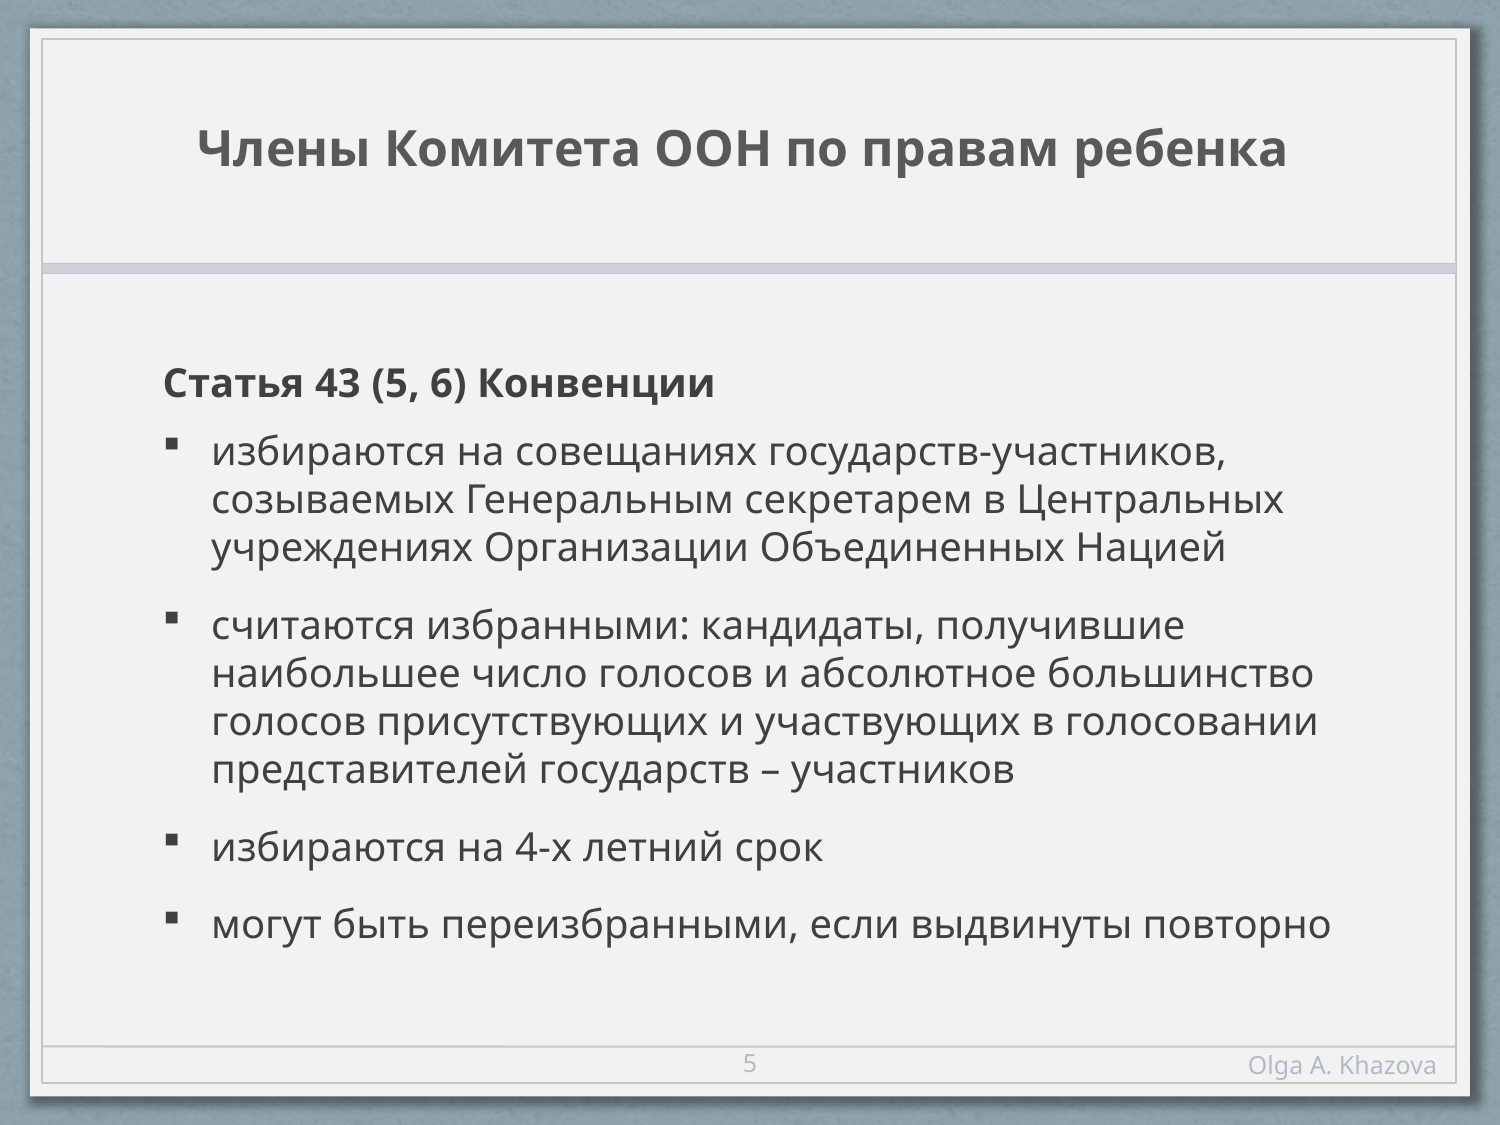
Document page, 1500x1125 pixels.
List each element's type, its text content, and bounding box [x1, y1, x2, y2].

title Члены Комитета ООН по правам ребенка [147, 93, 1353, 260]
footer Olga A. Khazova [977, 1045, 1453, 1088]
slide_number 5 [687, 1042, 813, 1088]
list Статья 43 (5, 6) Конвенции избираются на совещаниях государств-участников, созываемых Генеральным секретарем в Центральных учреждениях Организации Объединенных Нацией считаются избранными: кандидаты, получившие наибольшее число голосов и абсолютное большинство голосов присутствующих и участвующих в голосовании представителей государств – участников избираются на 4-х летний срок могут быть переизбранными, если выдвинуты повторно [147, 350, 1353, 995]
